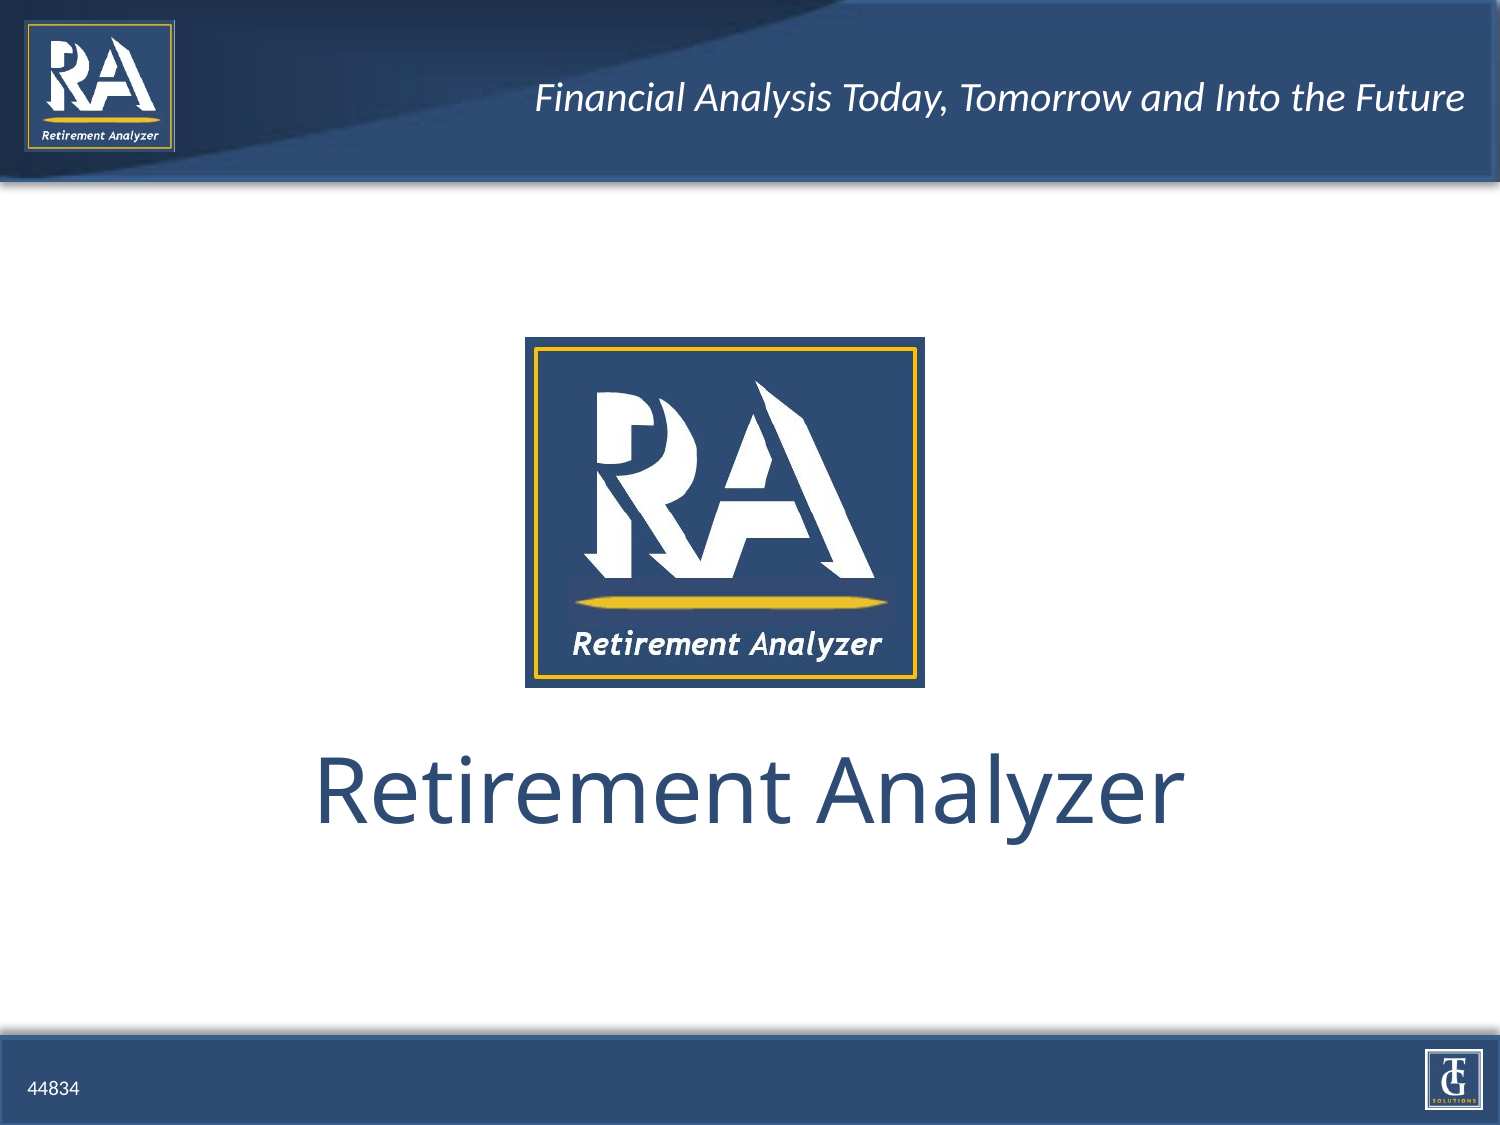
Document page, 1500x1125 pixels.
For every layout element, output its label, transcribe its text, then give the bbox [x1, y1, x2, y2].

picture [0, 0, 1500, 182]
picture [1425, 1049, 1483, 1110]
text_box Retirement Analyzer [0, 724, 1500, 850]
picture [524, 337, 926, 688]
